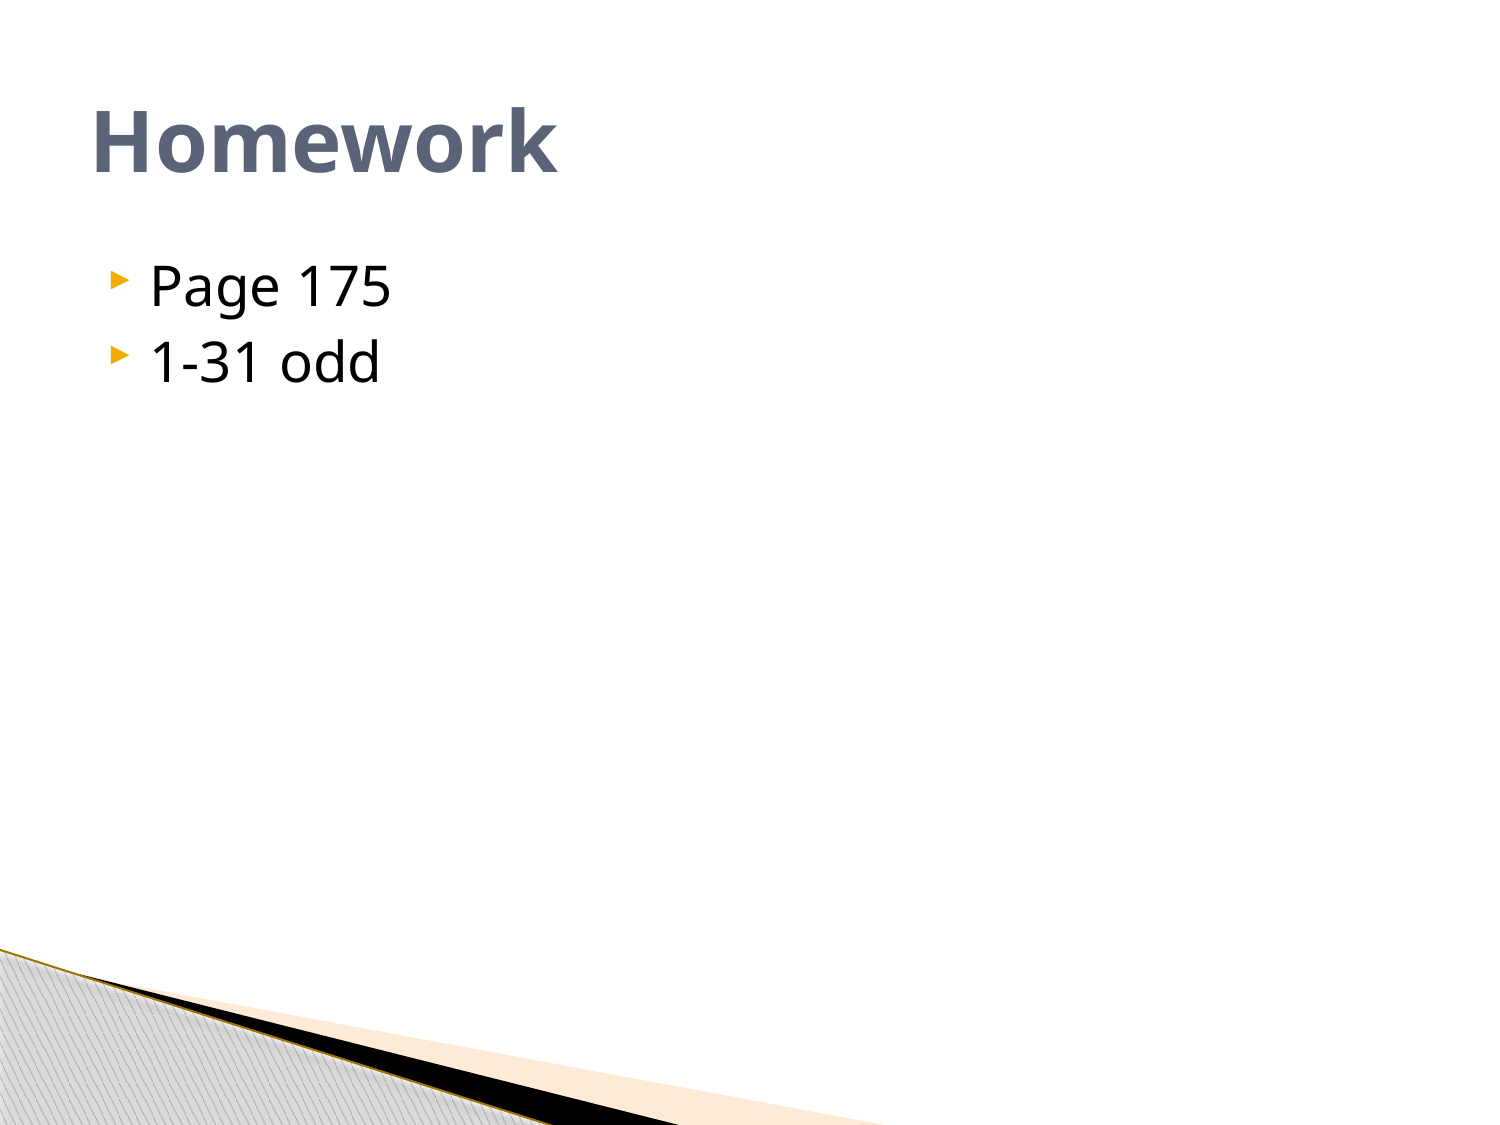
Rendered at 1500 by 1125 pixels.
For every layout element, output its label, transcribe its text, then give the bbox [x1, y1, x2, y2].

list Page 175 1-31 odd [75, 243, 1425, 986]
title Homework [75, 45, 1425, 233]
